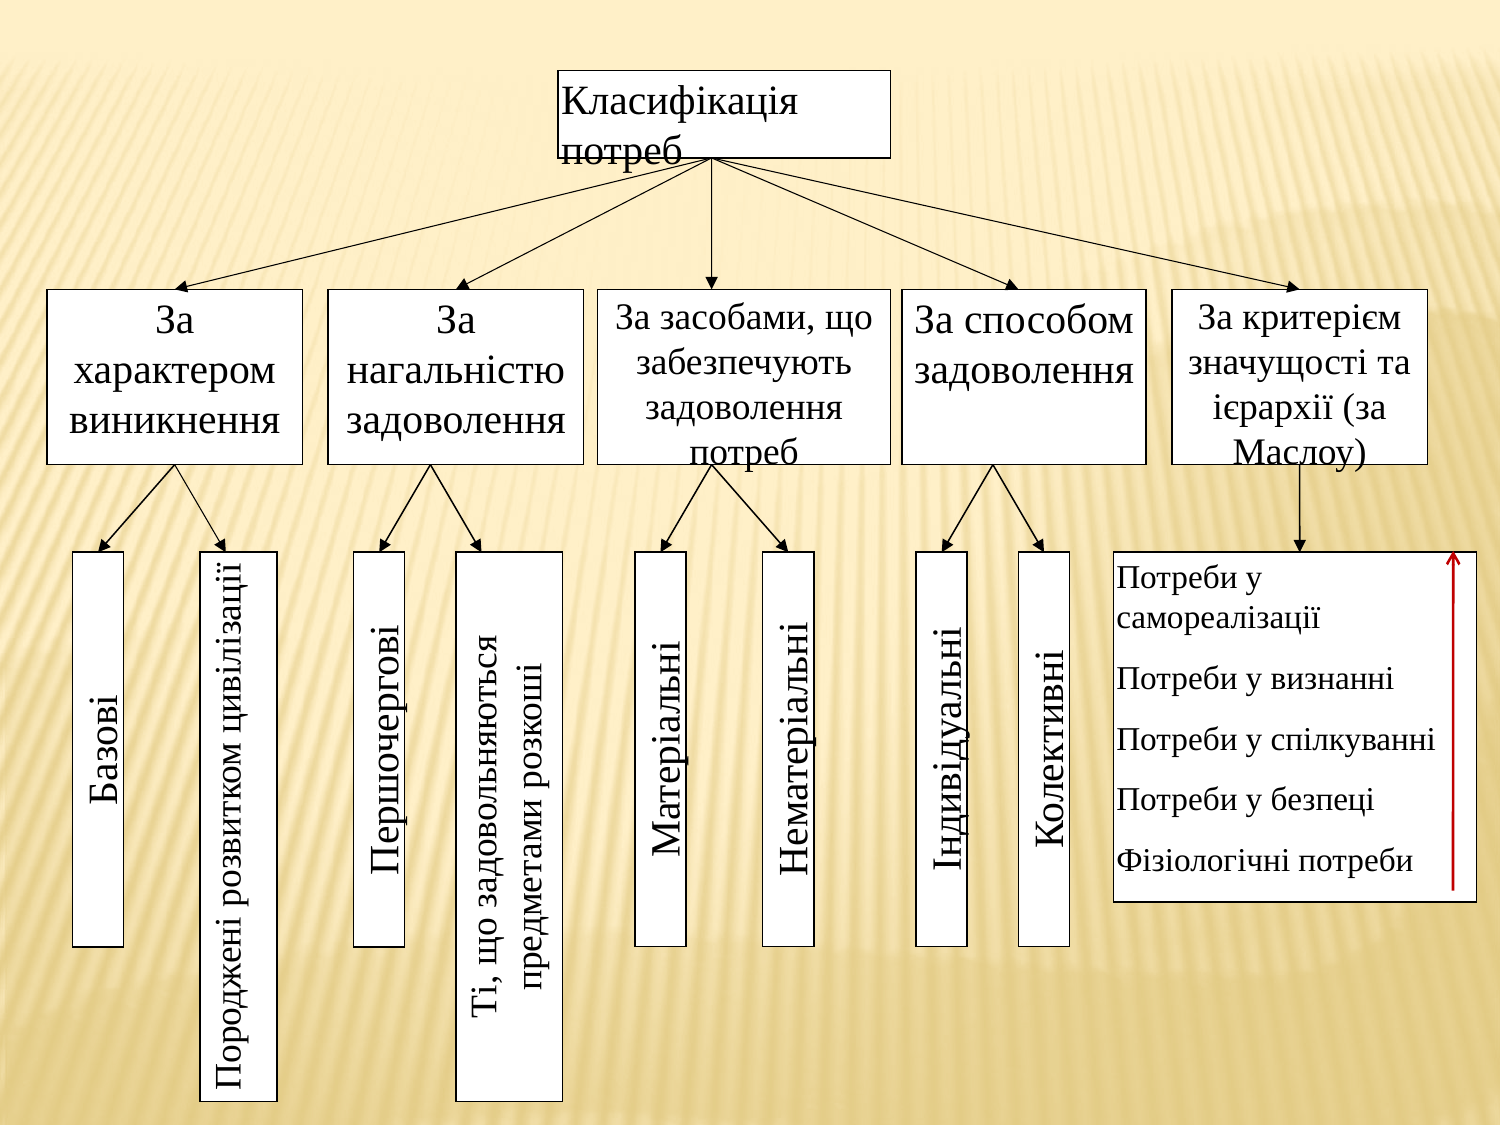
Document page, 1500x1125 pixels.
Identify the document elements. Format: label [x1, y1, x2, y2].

text_box [46, 70, 1477, 1102]
